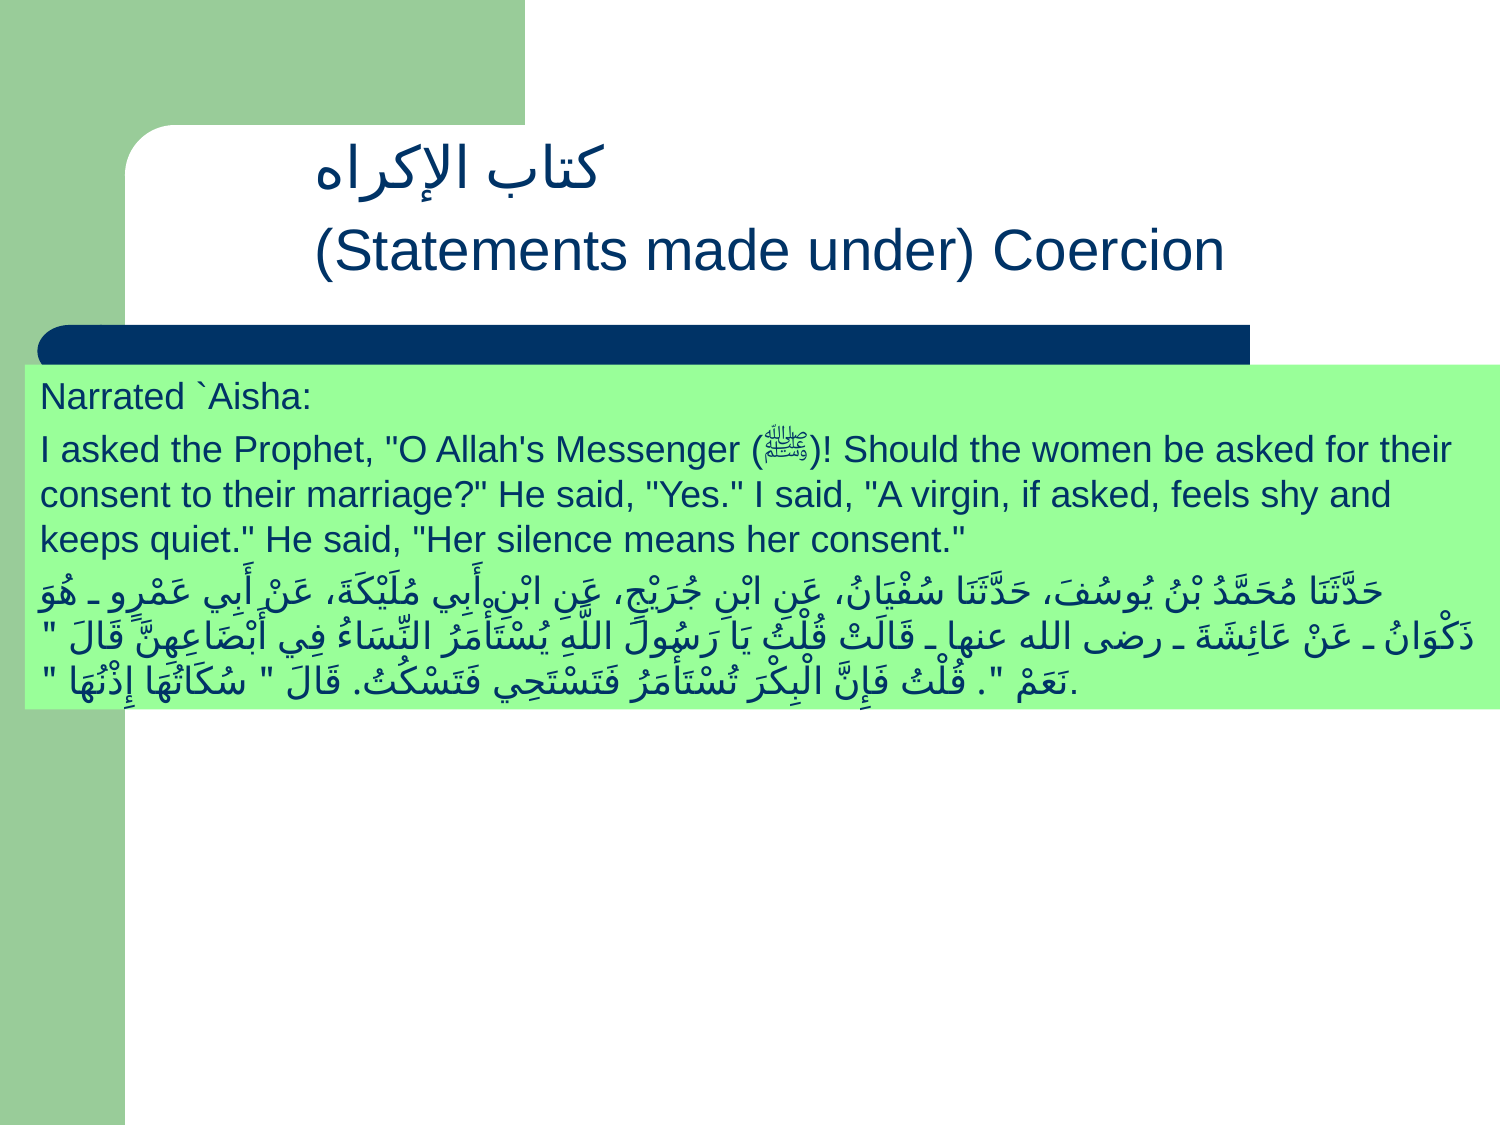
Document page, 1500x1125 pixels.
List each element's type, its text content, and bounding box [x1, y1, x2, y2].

text_box Narrated `Aisha: I asked the Prophet, "O Allah's Messenger (ﷺ)! Should the women be asked for their consent to their marriage?" He said, "Yes." I said, "A virgin, if asked, feels shy and keeps quiet." He said, "Her silence means her consent." حَدَّثَنَا مُحَمَّدُ بْنُ يُوسُفَ، حَدَّثَنَا سُفْيَانُ، عَنِ ابْنِ جُرَيْجٍ، عَنِ ابْنِ أَبِي مُلَيْكَةَ، عَنْ أَبِي عَمْرٍو ـ هُوَ ذَكْوَانُ ـ عَنْ عَائِشَةَ ـ رضى الله عنها ـ قَالَتْ قُلْتُ يَا رَسُولَ اللَّهِ يُسْتَأْمَرُ النِّسَاءُ فِي أَبْضَاعِهِنَّ قَالَ ‏"‏ نَعَمْ ‏"‏‏.‏ قُلْتُ فَإِنَّ الْبِكْرَ تُسْتَأْمَرُ فَتَسْتَحِي فَتَسْكُتُ‏.‏ قَالَ ‏"‏ سُكَاتُهَا إِذْنُهَا ‏"‏‏. [24, 364, 1500, 710]
text_box كتاب الإكراه (Statements made under) Coercion [299, 122, 1363, 290]
